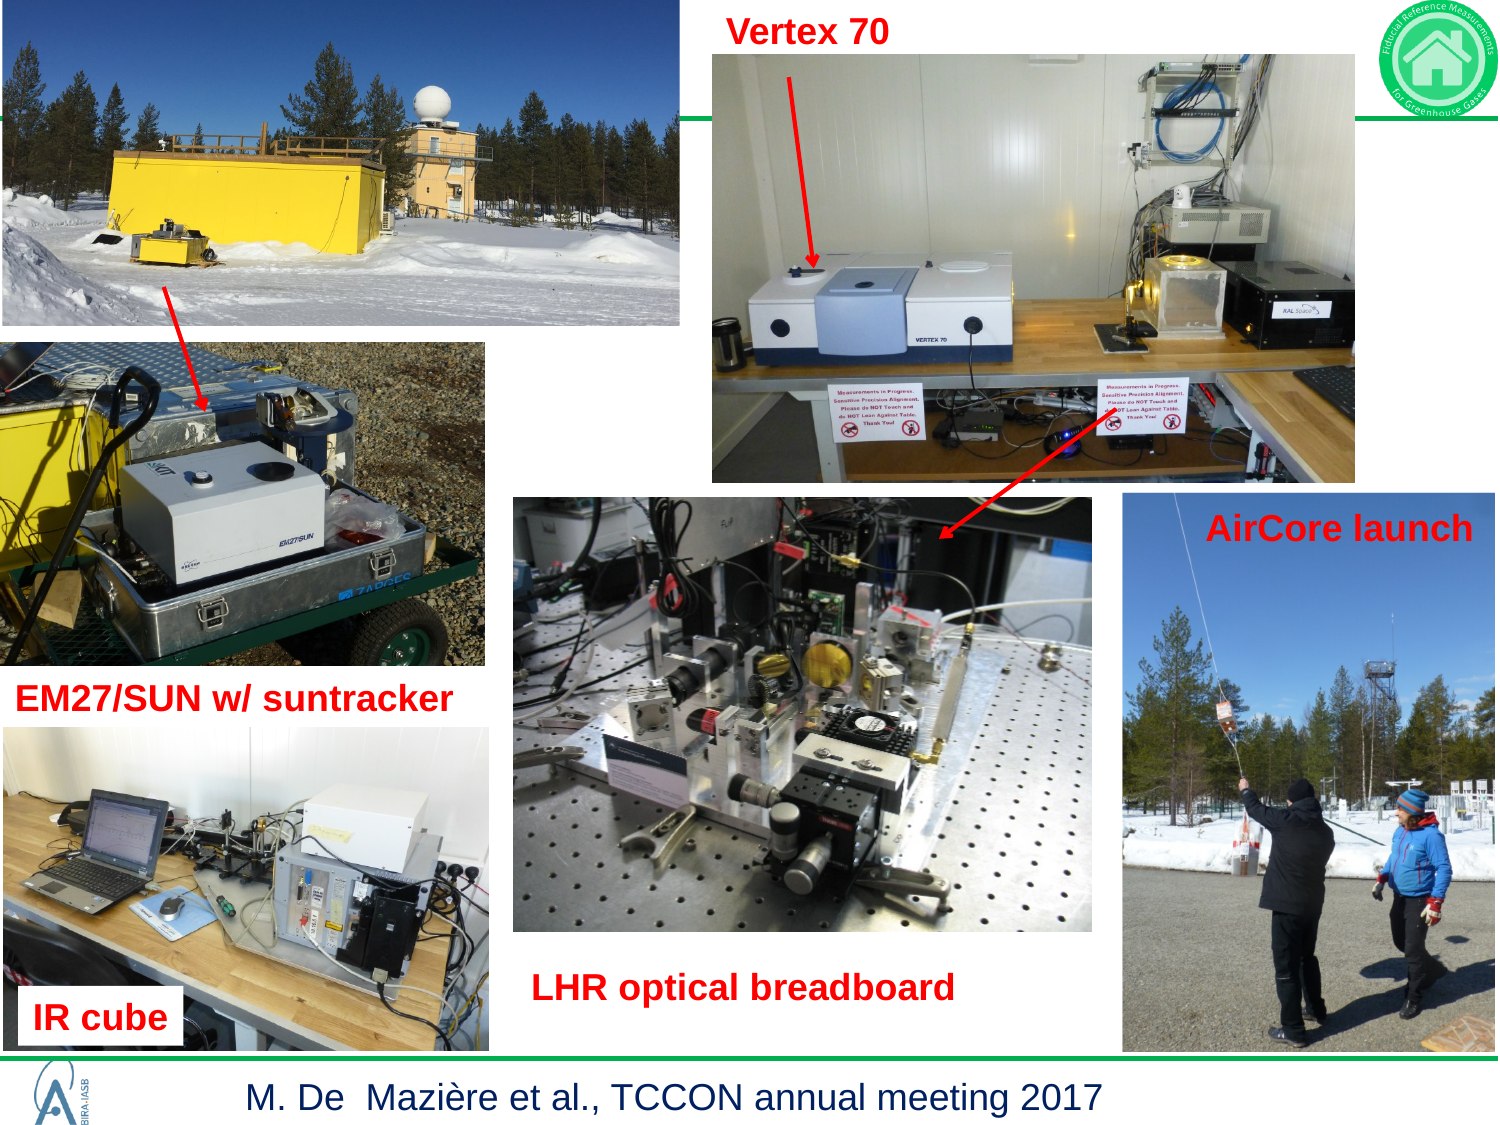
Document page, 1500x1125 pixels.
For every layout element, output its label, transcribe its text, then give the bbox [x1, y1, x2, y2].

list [2, 0, 680, 326]
text_box EM27/SUN w/ suntracker [0, 673, 485, 727]
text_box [788, 76, 815, 269]
picture [0, 342, 485, 666]
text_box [938, 408, 1117, 540]
text_box LHR optical breadboard [516, 955, 972, 1016]
picture [3, 727, 489, 1051]
picture [34, 1061, 96, 1125]
text_box Vertex 70 [711, 0, 1054, 53]
picture [711, 54, 1356, 484]
picture [1379, 0, 1498, 116]
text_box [163, 286, 206, 413]
text_box AirCore launch [1190, 496, 1500, 557]
picture [513, 493, 1500, 1051]
